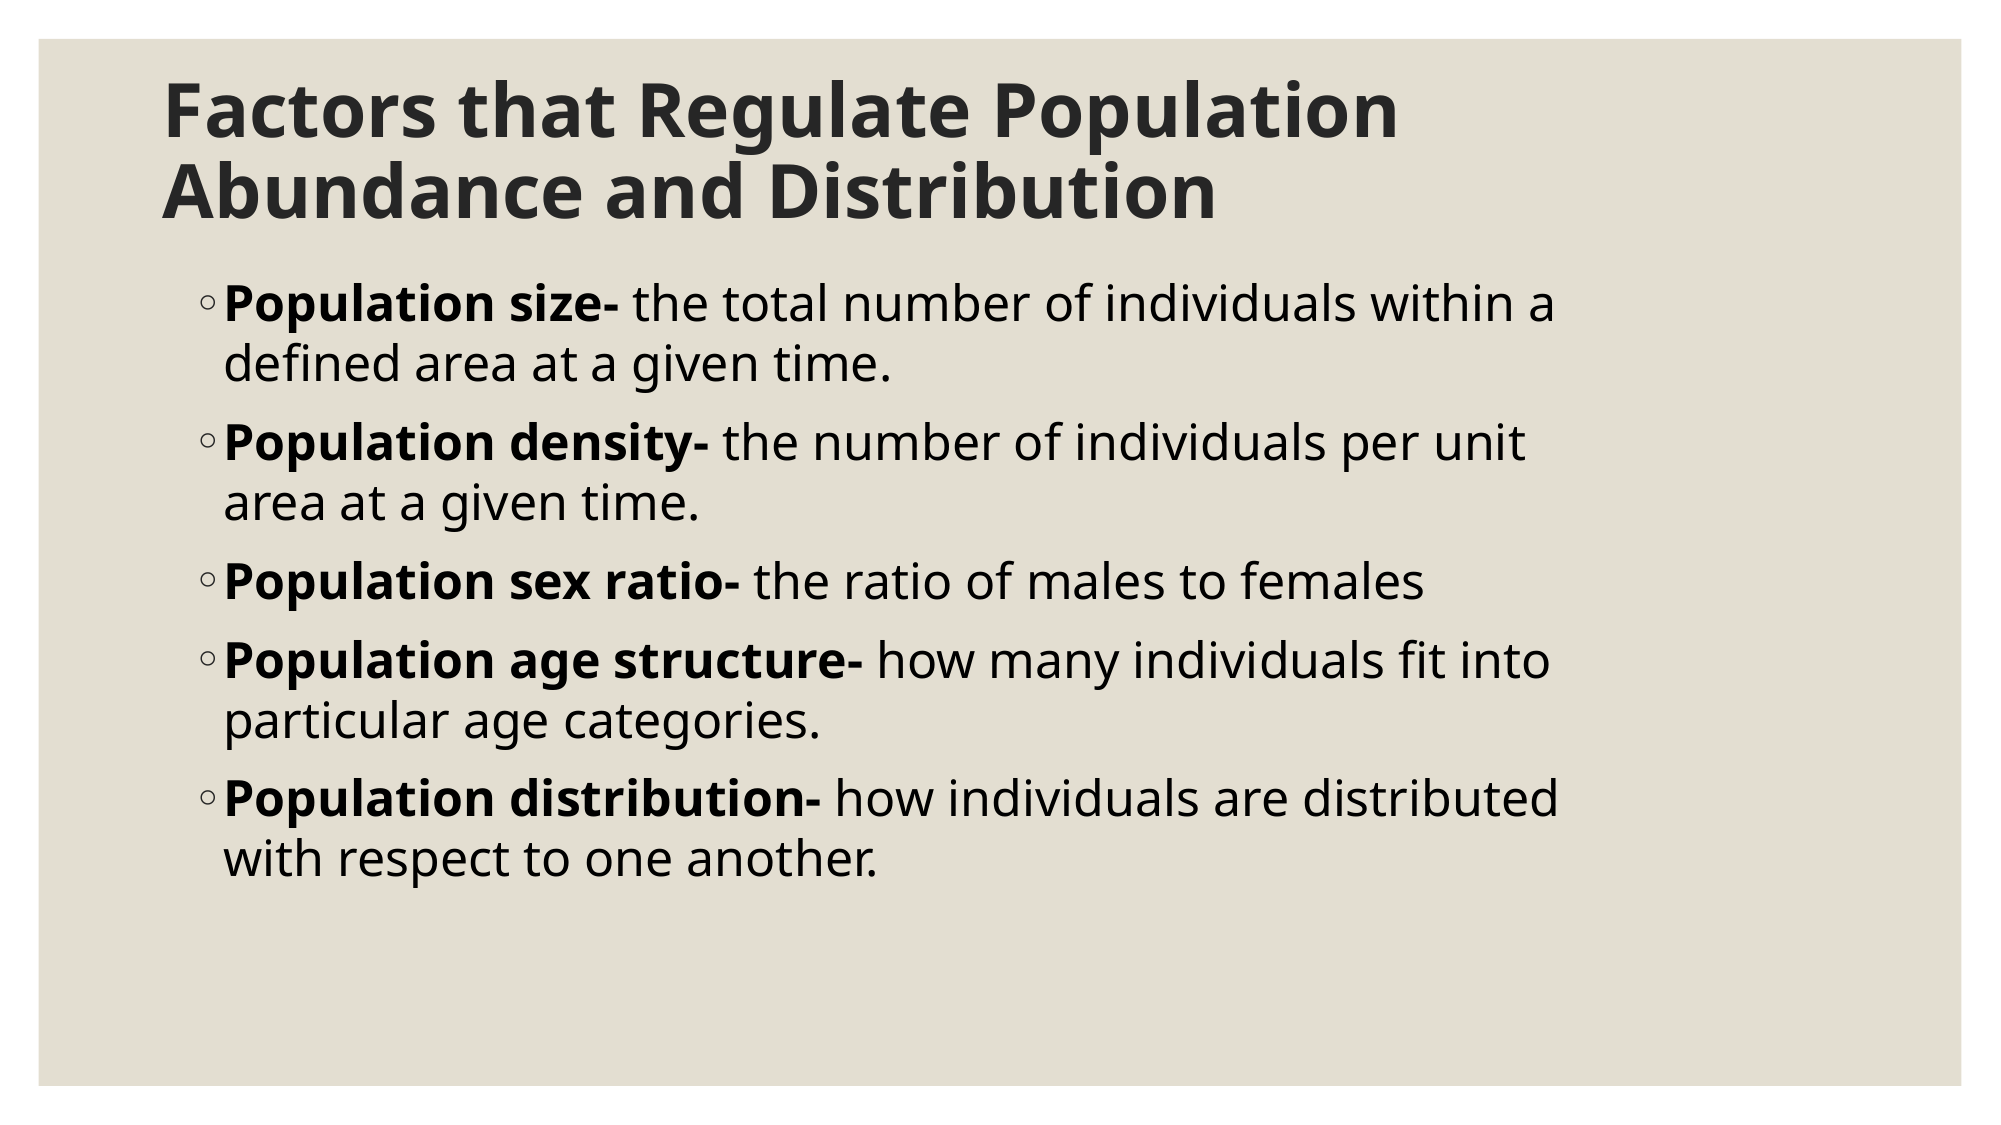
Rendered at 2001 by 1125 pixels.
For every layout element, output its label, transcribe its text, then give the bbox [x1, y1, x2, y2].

list Population size- the total number of individuals within a defined area at a given time. Population density- the number of individuals per unit area at a given time. Population sex ratio- the ratio of males to females Population age structure- how many individuals fit into particular age categories. Population distribution- how individuals are distributed with respect to one another. [105, 264, 1628, 1029]
title Factors that Regulate Population Abundance and Distribution [147, 70, 1648, 238]
